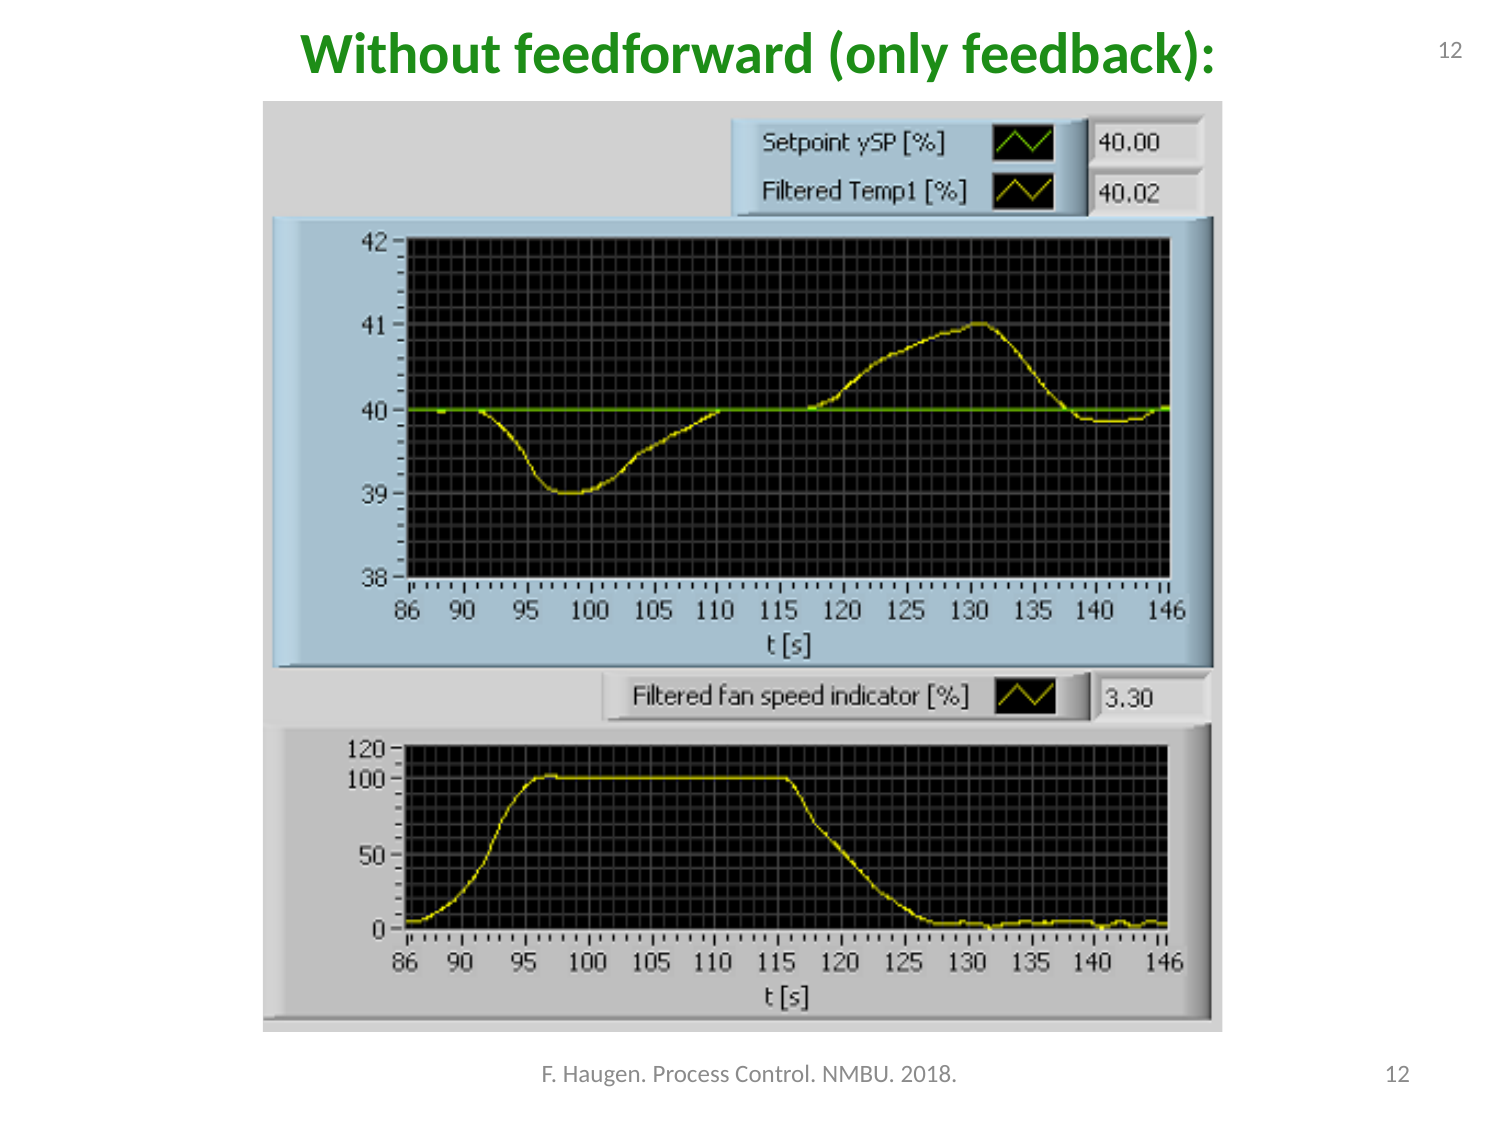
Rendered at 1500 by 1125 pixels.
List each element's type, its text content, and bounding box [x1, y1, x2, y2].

footer F. Haugen. Process Control. NMBU. 2018. [512, 1042, 988, 1103]
slide_number 12 [1074, 1042, 1425, 1103]
picture [262, 101, 1223, 1033]
text_box 12 [1399, 19, 1478, 79]
text_box Without feedforward (only feedback): [285, 7, 1232, 93]
